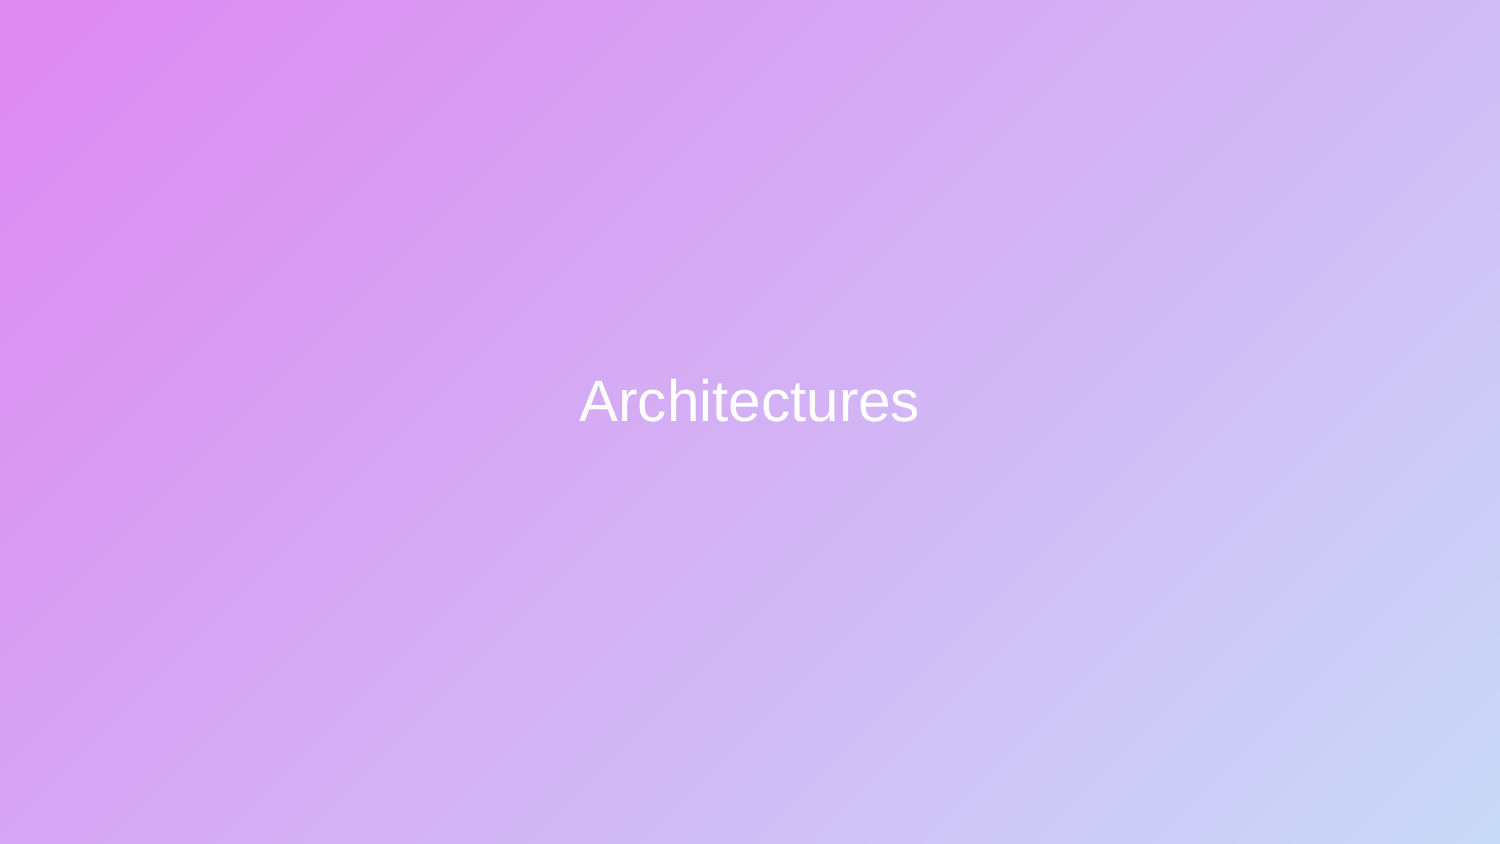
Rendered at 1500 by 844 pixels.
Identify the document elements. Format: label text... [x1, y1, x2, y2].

title Architectures [51, 348, 1449, 442]
